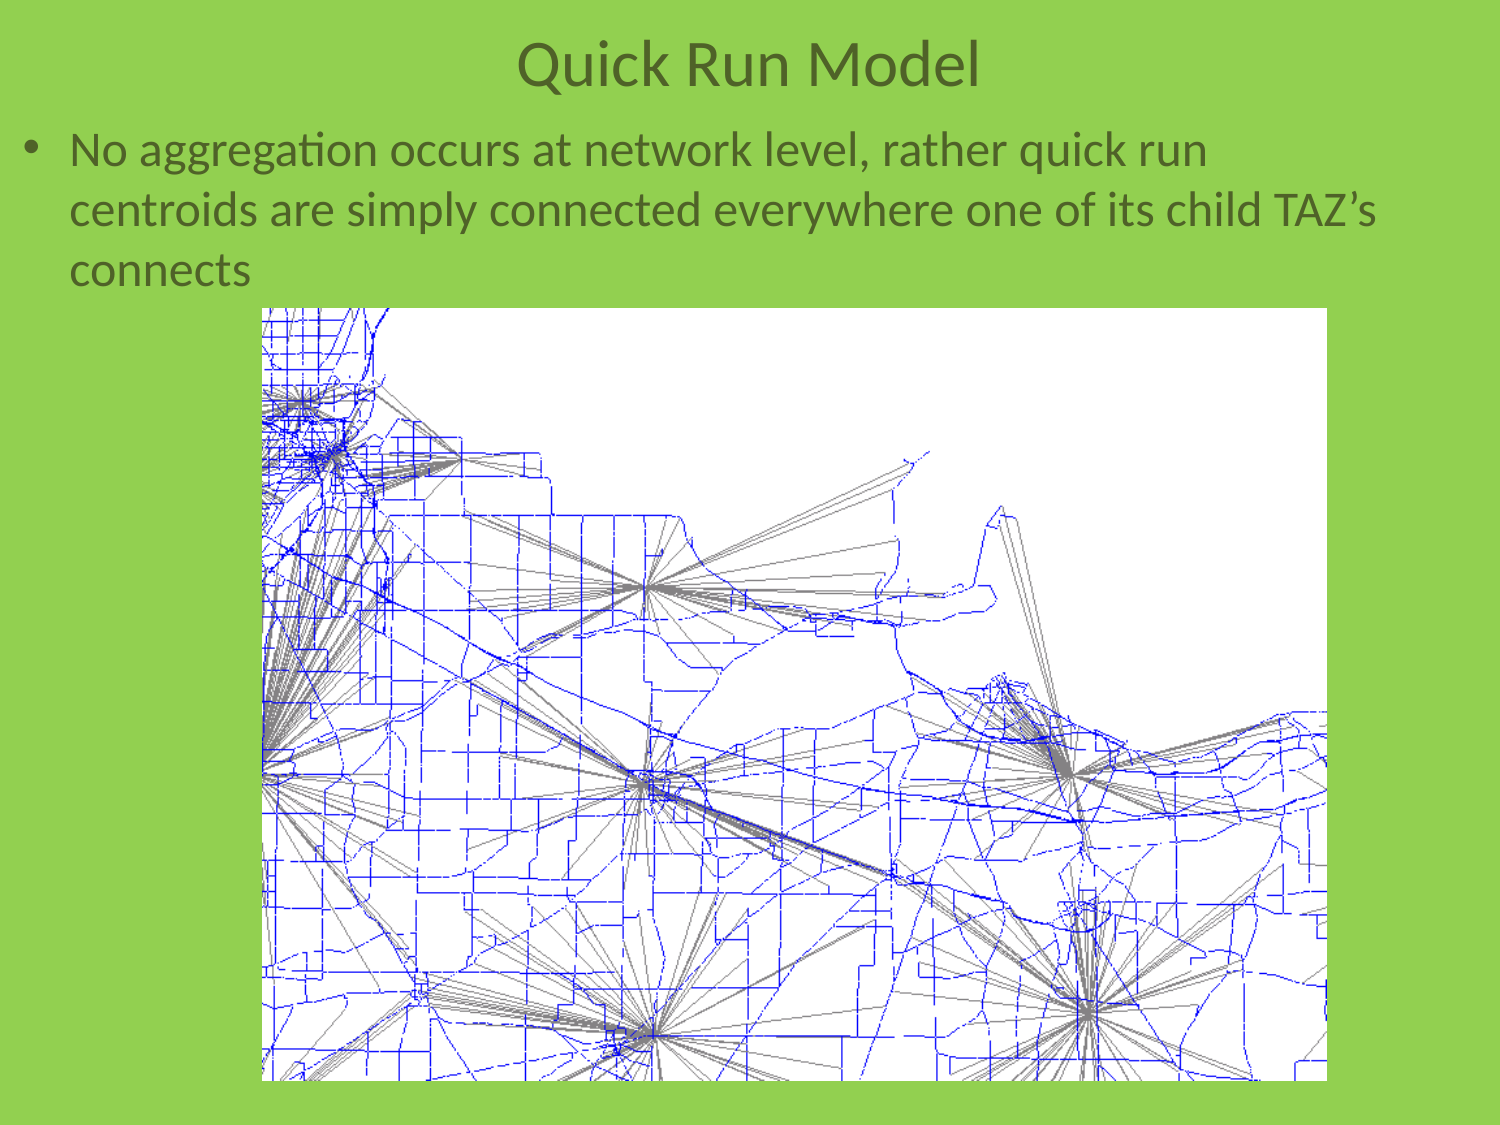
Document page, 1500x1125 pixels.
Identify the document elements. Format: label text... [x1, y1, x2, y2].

picture [262, 307, 1327, 1081]
text_box No aggregation occurs at network level, rather quick run centroids are simply connected everywhere one of its child TAZ’s connects [7, 108, 1400, 304]
text_box Quick Run Model [374, 12, 1125, 108]
